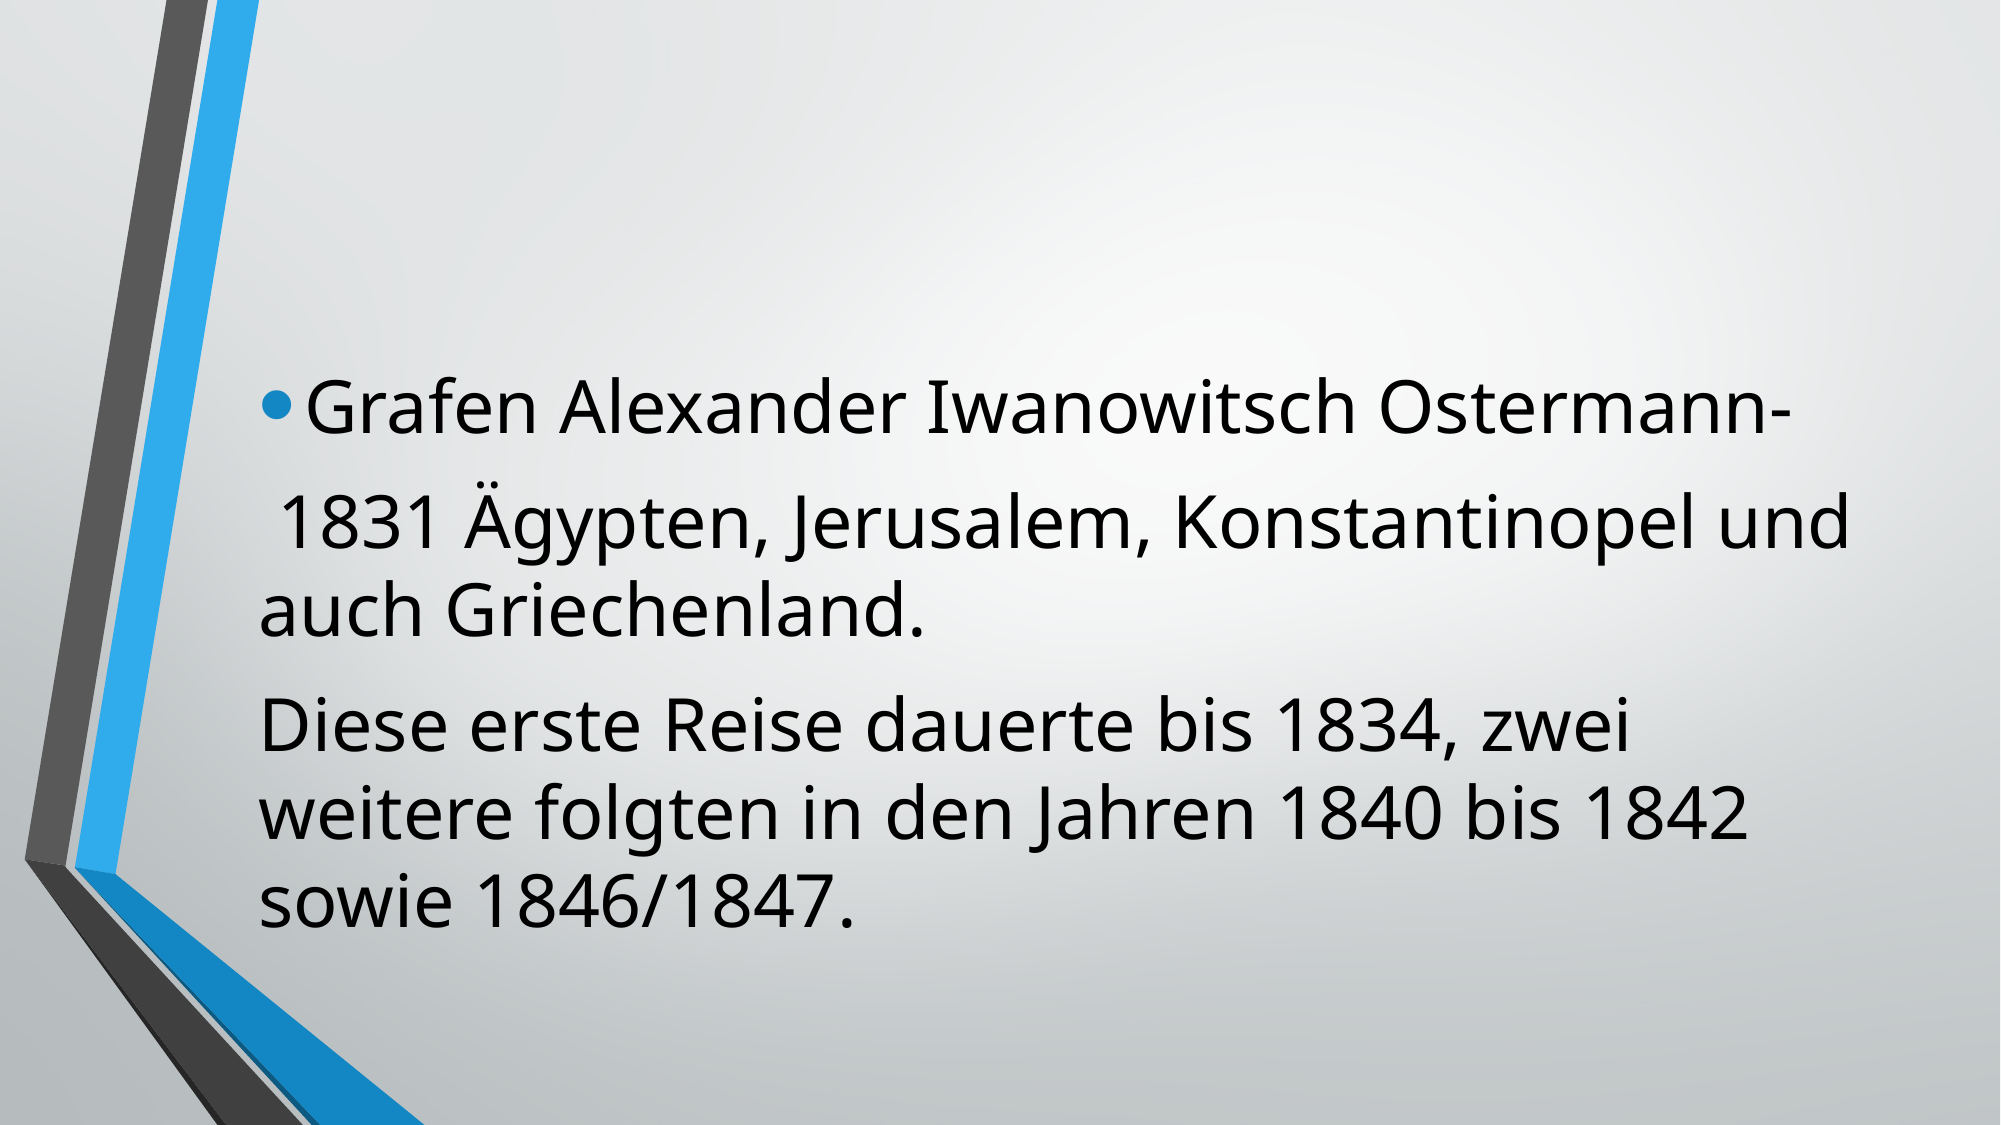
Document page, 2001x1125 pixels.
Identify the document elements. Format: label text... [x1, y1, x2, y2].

list Grafen Alexander Iwanowitsch Ostermann- 1831 Ägypten, Jerusalem, Konstantinopel und auch Griechenland. Diese erste Reise dauerte bis 1834, zwei weitere folgten in den Jahren 1840 bis 1842 sowie 1846/1847. [243, 352, 1887, 950]
